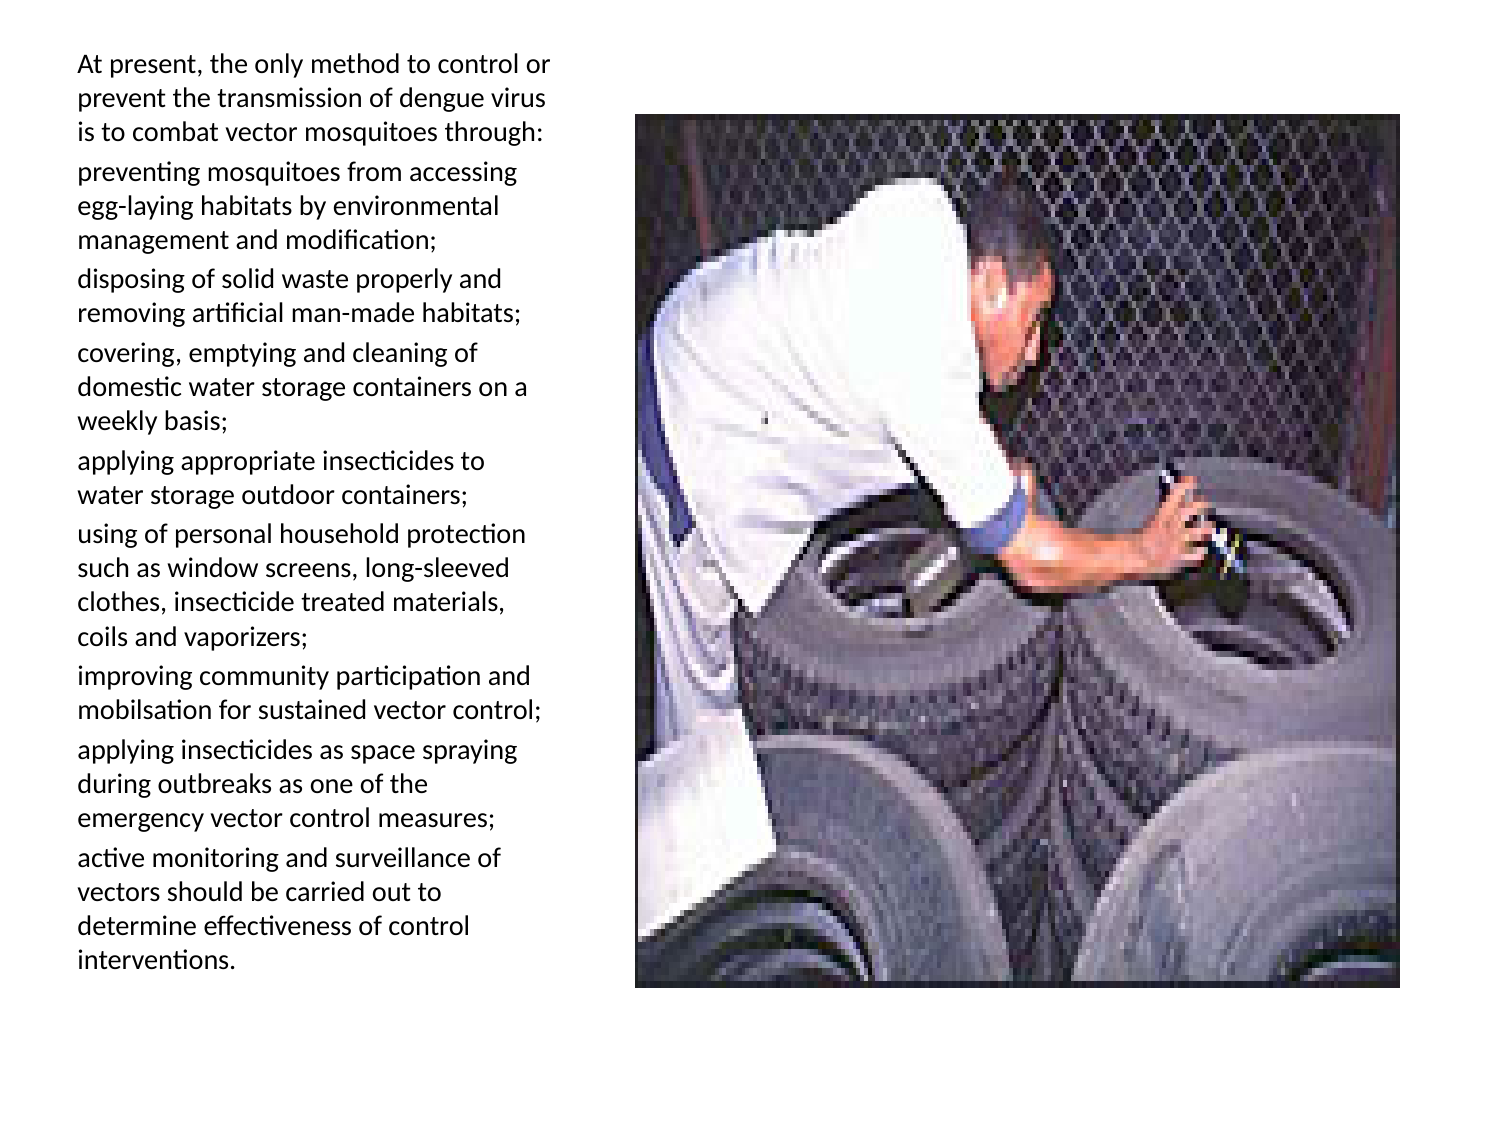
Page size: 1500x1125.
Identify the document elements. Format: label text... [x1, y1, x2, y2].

list At present, the only method to control or prevent the transmission of dengue virus is to combat vector mosquitoes through: preventing mosquitoes from accessing egg-laying habitats by environmental management and modification; disposing of solid waste properly and removing artificial man-made habitats; covering, emptying and cleaning of domestic water storage containers on a weekly basis; applying appropriate insecticides to water storage outdoor containers; using of personal household protection such as window screens, long-sleeved clothes, insecticide treated materials, coils and vaporizers; improving community participation and mobilsation for sustained vector control; applying insecticides as space spraying during outbreaks as one of the emergency vector control measures; active monitoring and surveillance of vectors should be carried out to determine effectiveness of control interventions. [62, 37, 569, 1005]
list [635, 114, 1401, 988]
